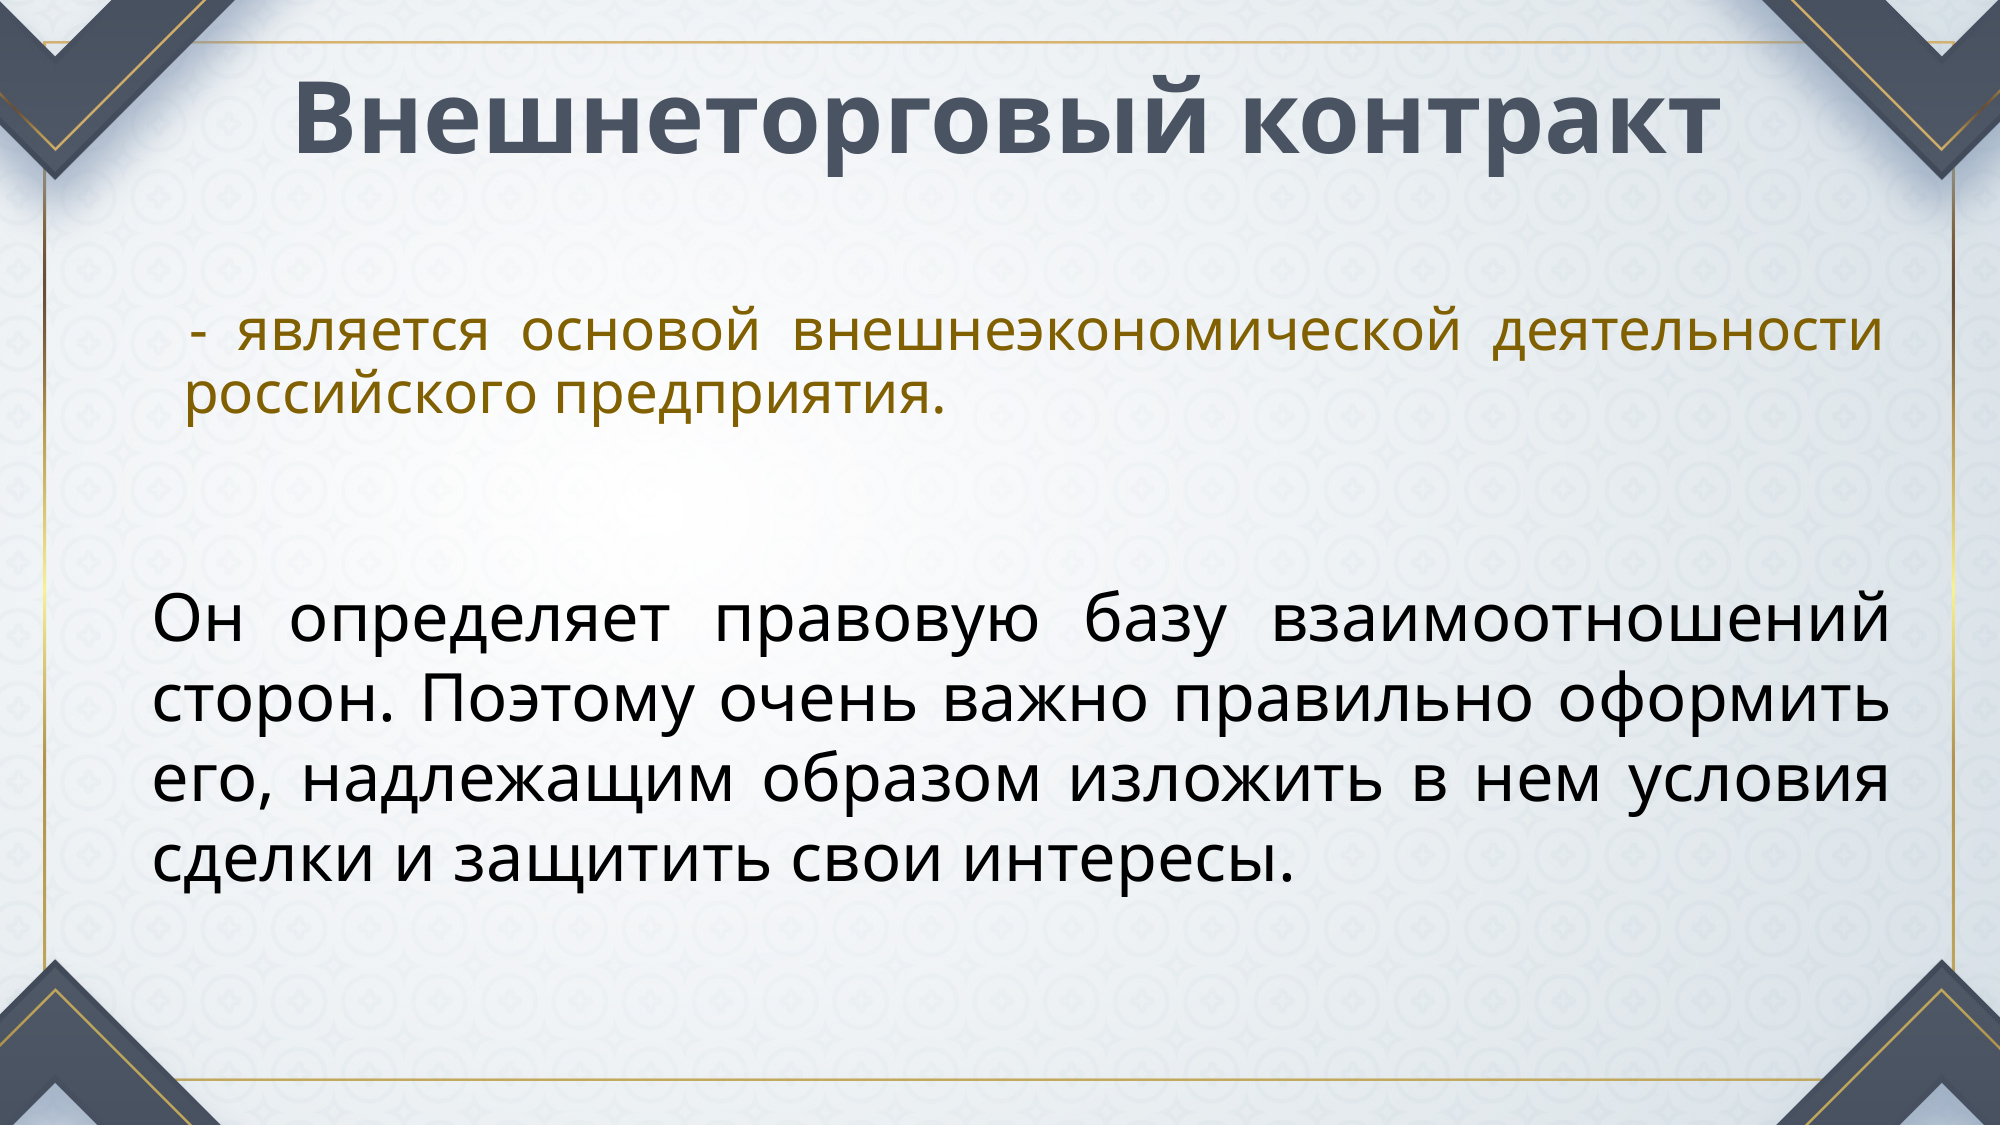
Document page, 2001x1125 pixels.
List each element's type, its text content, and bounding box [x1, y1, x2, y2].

title Внешнеторговый контракт [151, 59, 1863, 217]
picture [0, 0, 2000, 1125]
list - является основой внешнеэкономической деятельности российского предприятия. [130, 292, 1900, 468]
text_box Он определяет правовую базу взаимоотношений сторон. Поэтому очень важно правильно оформить его, надлежащим образом изложить в нем условия сделки и защитить свои интересы. [136, 567, 1909, 903]
